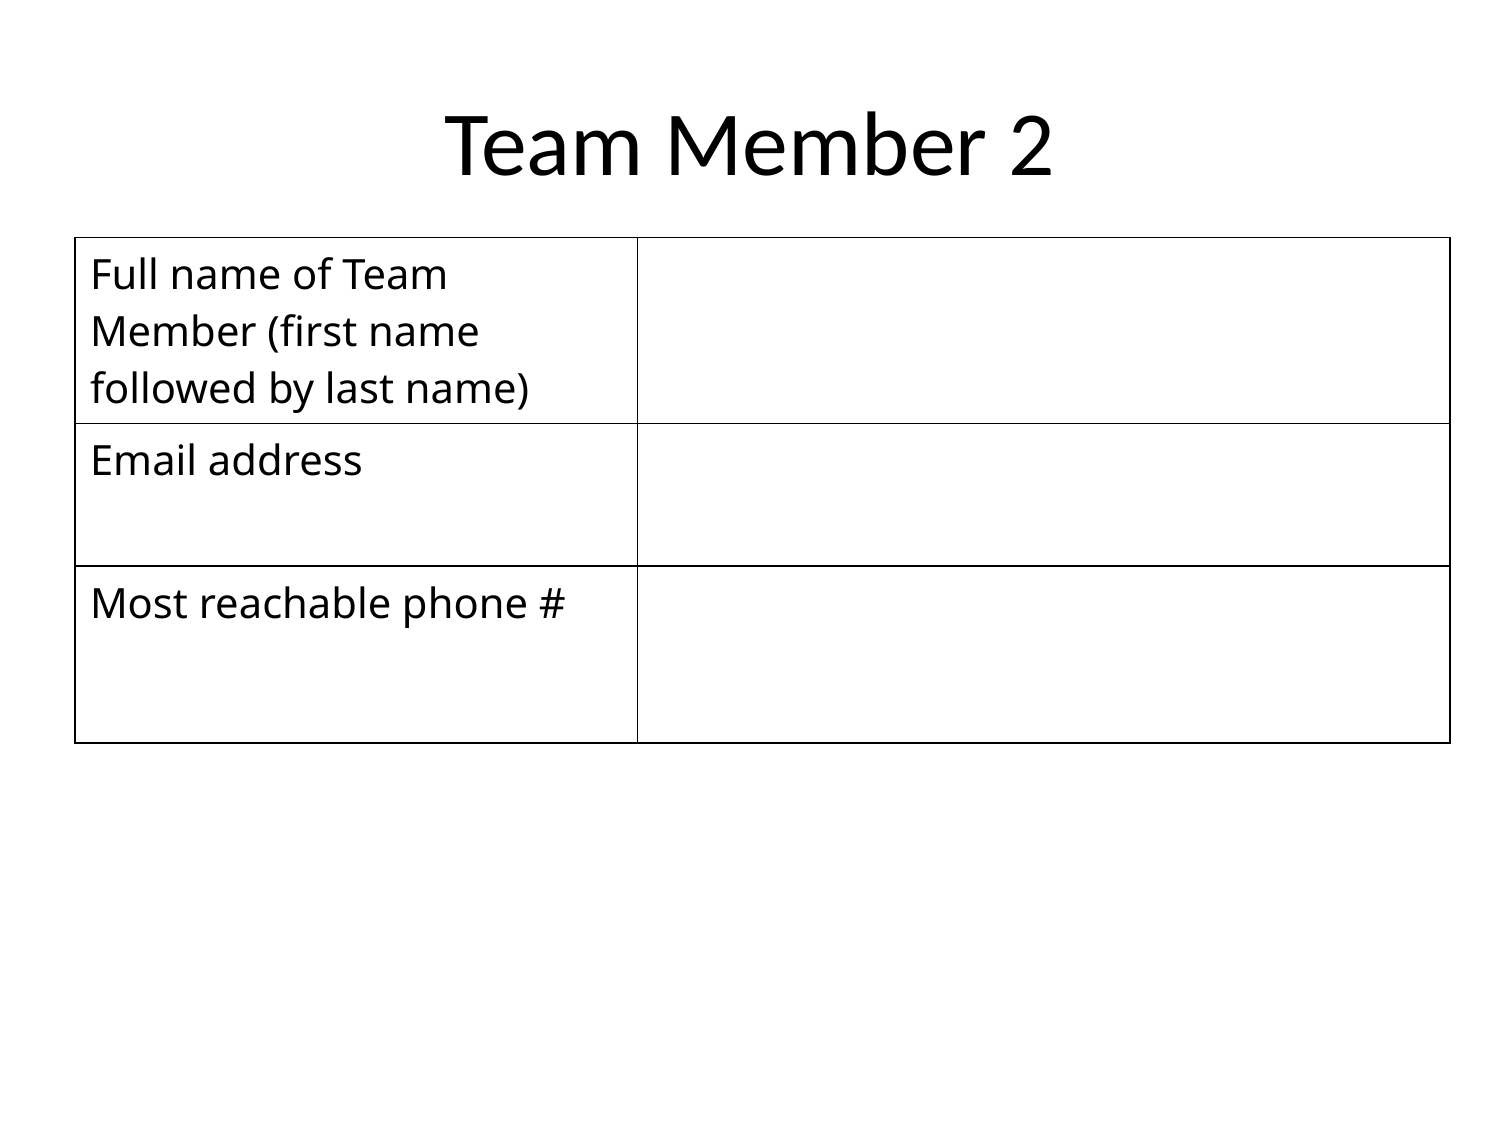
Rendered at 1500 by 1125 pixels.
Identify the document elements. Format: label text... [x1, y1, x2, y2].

table_cell Most reachable phone # [76, 567, 637, 742]
table_header [638, 238, 1449, 423]
title Team Member 2 [75, 45, 1425, 233]
table_header Full name of Team Member (first name followed by last name) [76, 238, 637, 423]
table_cell [638, 424, 1449, 565]
table_cell [638, 567, 1449, 742]
table_cell Email address [76, 424, 637, 565]
